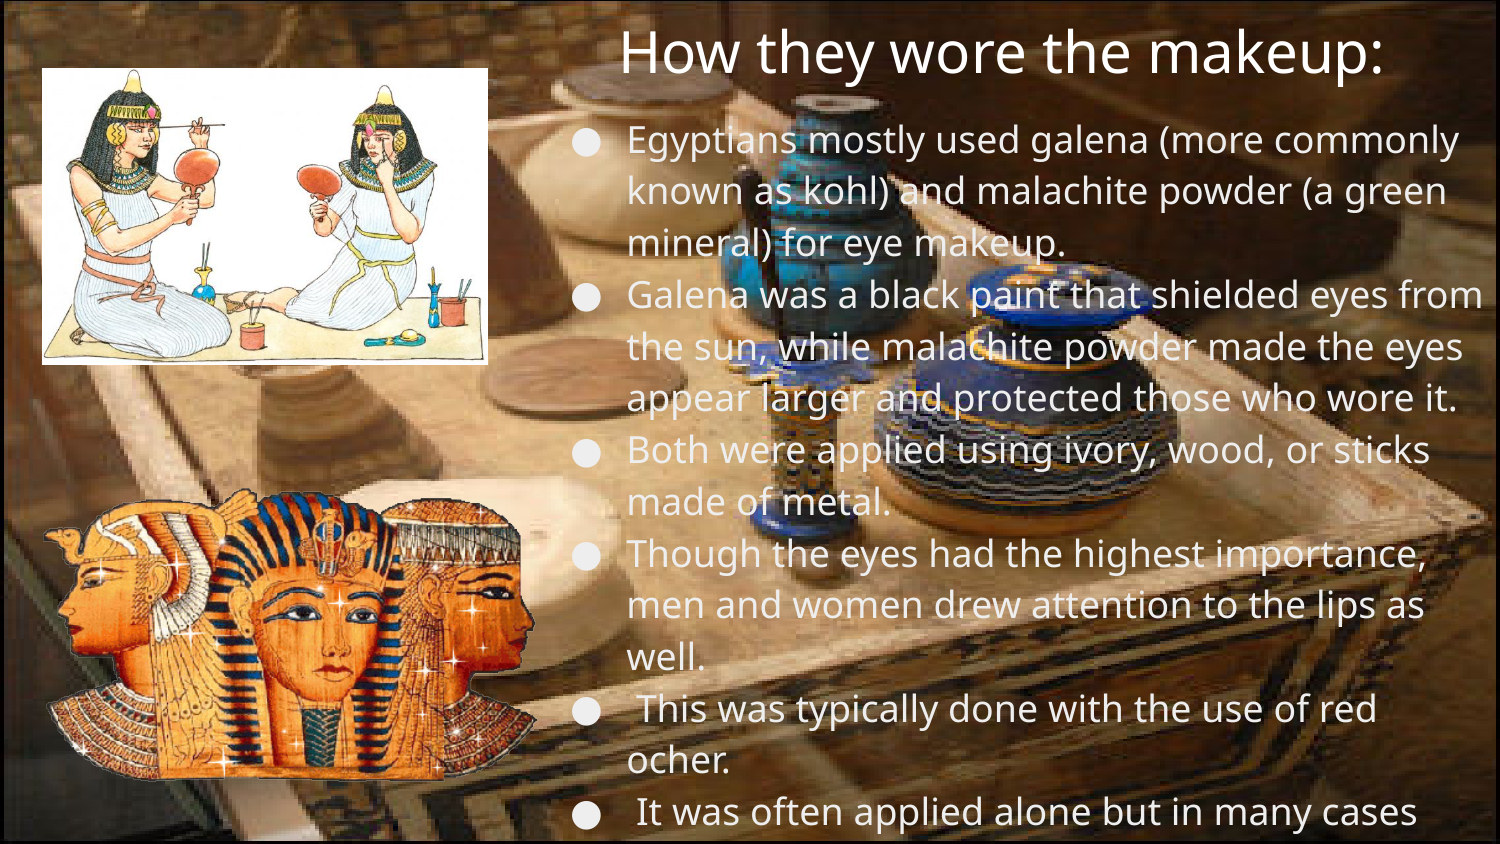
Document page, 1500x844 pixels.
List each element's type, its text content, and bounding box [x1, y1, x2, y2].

list Egyptians mostly used galena (more commonly known as kohl) and malachite powder (a green mineral) for eye makeup. Galena was a black paint that shielded eyes from the sun, while malachite powder made the eyes appear larger and protected those who wore it. Both were applied using ivory, wood, or sticks made of metal. Though the eyes had the highest importance, men and women drew attention to the lips as well. This was typically done with the use of red ocher. It was often applied alone but in many cases was mixed with resin or gum for a longer lasting appearance. [536, 93, 1500, 844]
title How they wore the makeup: [603, 0, 1500, 93]
picture [0, 0, 603, 844]
